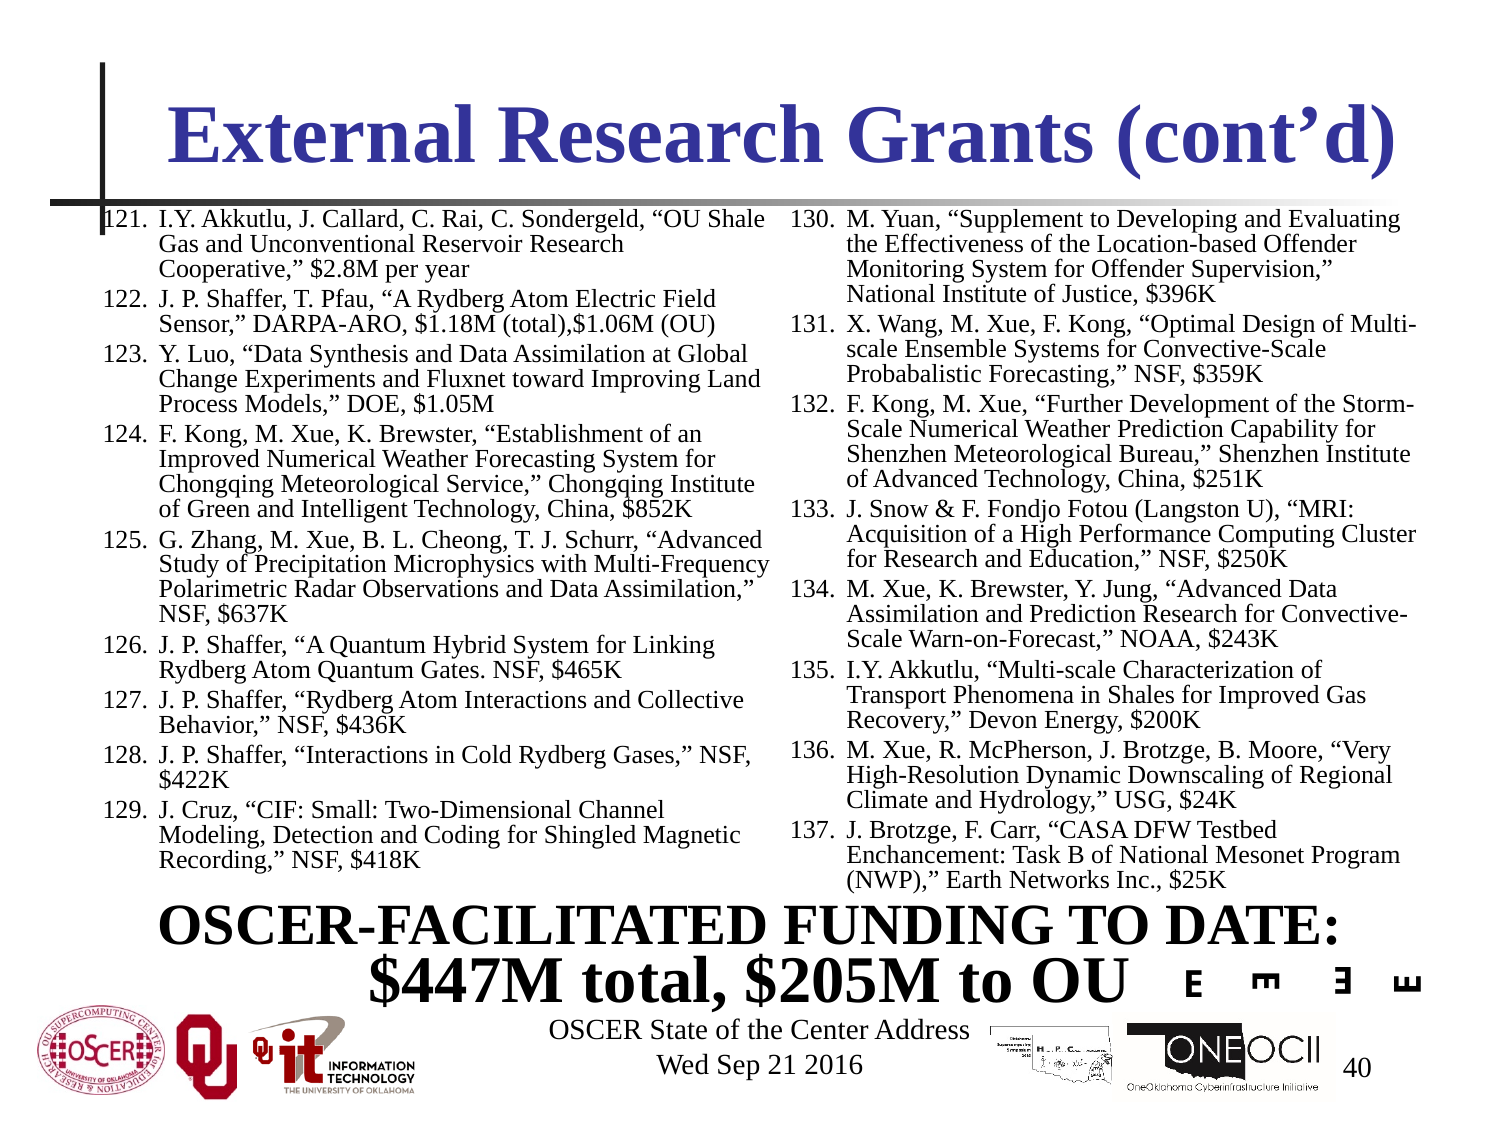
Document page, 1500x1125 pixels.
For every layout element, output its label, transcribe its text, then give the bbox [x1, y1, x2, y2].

picture [1088, 1050, 1336, 1102]
slide_number 40 [1174, 1026, 1388, 1091]
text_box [1161, 949, 1437, 1017]
text_box [87, 974, 1338, 1050]
footer OSCER State of the Center Address Wed Sep 21 2016 [431, 1050, 1088, 1088]
title External Research Grants (cont’d) [124, 74, 1442, 187]
picture [37, 1005, 165, 1095]
list I.Y. Akkutlu, J. Callard, C. Rai, C. Sondergeld, “OU Shale Gas and Unconventional Reservoir Research Cooperative,” $2.8M per year J. P. Shaffer, T. Pfau, “A Rydberg Atom Electric Field Sensor,” DARPA-ARO, $1.18M (total),$1.06M (OU) Y. Luo, “Data Synthesis and Data Assimilation at Global Change Experiments and Fluxnet toward Improving Land Process Models,” DOE, $1.05M F. Kong, M. Xue, K. Brewster, “Establishment of an Improved Numerical Weather Forecasting System for Chongqing Meteorological Service,” Chongqing Institute of Green and Intelligent Technology, China, $852K G. Zhang, M. Xue, B. L. Cheong, T. J. Schurr, “Advanced Study of Precipitation Microphysics with Multi-Frequency Polarimetric Radar Observations and Data Assimilation,” NSF, $637K J. P. Shaffer, “A Quantum Hybrid System for Linking Rydberg Atom Quantum Gates. NSF, $465K J. P. Shaffer, “Rydberg Atom Interactions and Collective Behavior,” NSF, $436K J. P. Shaffer, “Interactions in Cold Rydberg Gases,” NSF, $422K J. Cruz, “CIF: Small: Two-Dimensional Channel Modeling, Detection and Coding for Shingled Magnetic Recording,” NSF, $418K [87, 199, 788, 938]
list M. Yuan, “Supplement to Developing and Evaluating the Effectiveness of the Location-based Offender Monitoring System for Offender Supervision,” National Institute of Justice, $396K X. Wang, M. Xue, F. Kong, “Optimal Design of Multi-scale Ensemble Systems for Convective-Scale Probabalistic Forecasting,” NSF, $359K F. Kong, M. Xue, “Further Development of the Storm-Scale Numerical Weather Prediction Capability for Shenzhen Meteorological Bureau,” Shenzhen Institute of Advanced Technology, China, $251K J. Snow & F. Fondjo Fotou (Langston U), “MRI: Acquisition of a High Performance Computing Cluster for Research and Education,” NSF, $250K M. Xue, K. Brewster, Y. Jung, “Advanced Data Assimilation and Prediction Research for Convective-Scale Warn-on-Forecast,” NOAA, $243K I.Y. Akkutlu, “Multi-scale Characterization of Transport Phenomena in Shales for Improved Gas Recovery,” Devon Energy, $200K M. Xue, R. McPherson, J. Brotzge, B. Moore, “Very High-Resolution Dynamic Downscaling of Regional Climate and Hydrology,” USG, $24K J. Brotzge, F. Carr, “CASA DFW Testbed Enchancement: Task B of National Mesonet Program (NWP),” Earth Networks Inc., $25K [774, 199, 1438, 901]
picture [174, 1050, 425, 1104]
text_box OSCER-FACILITATED FUNDING TO DATE: $447M total, $205M to OU [74, 886, 1425, 1018]
